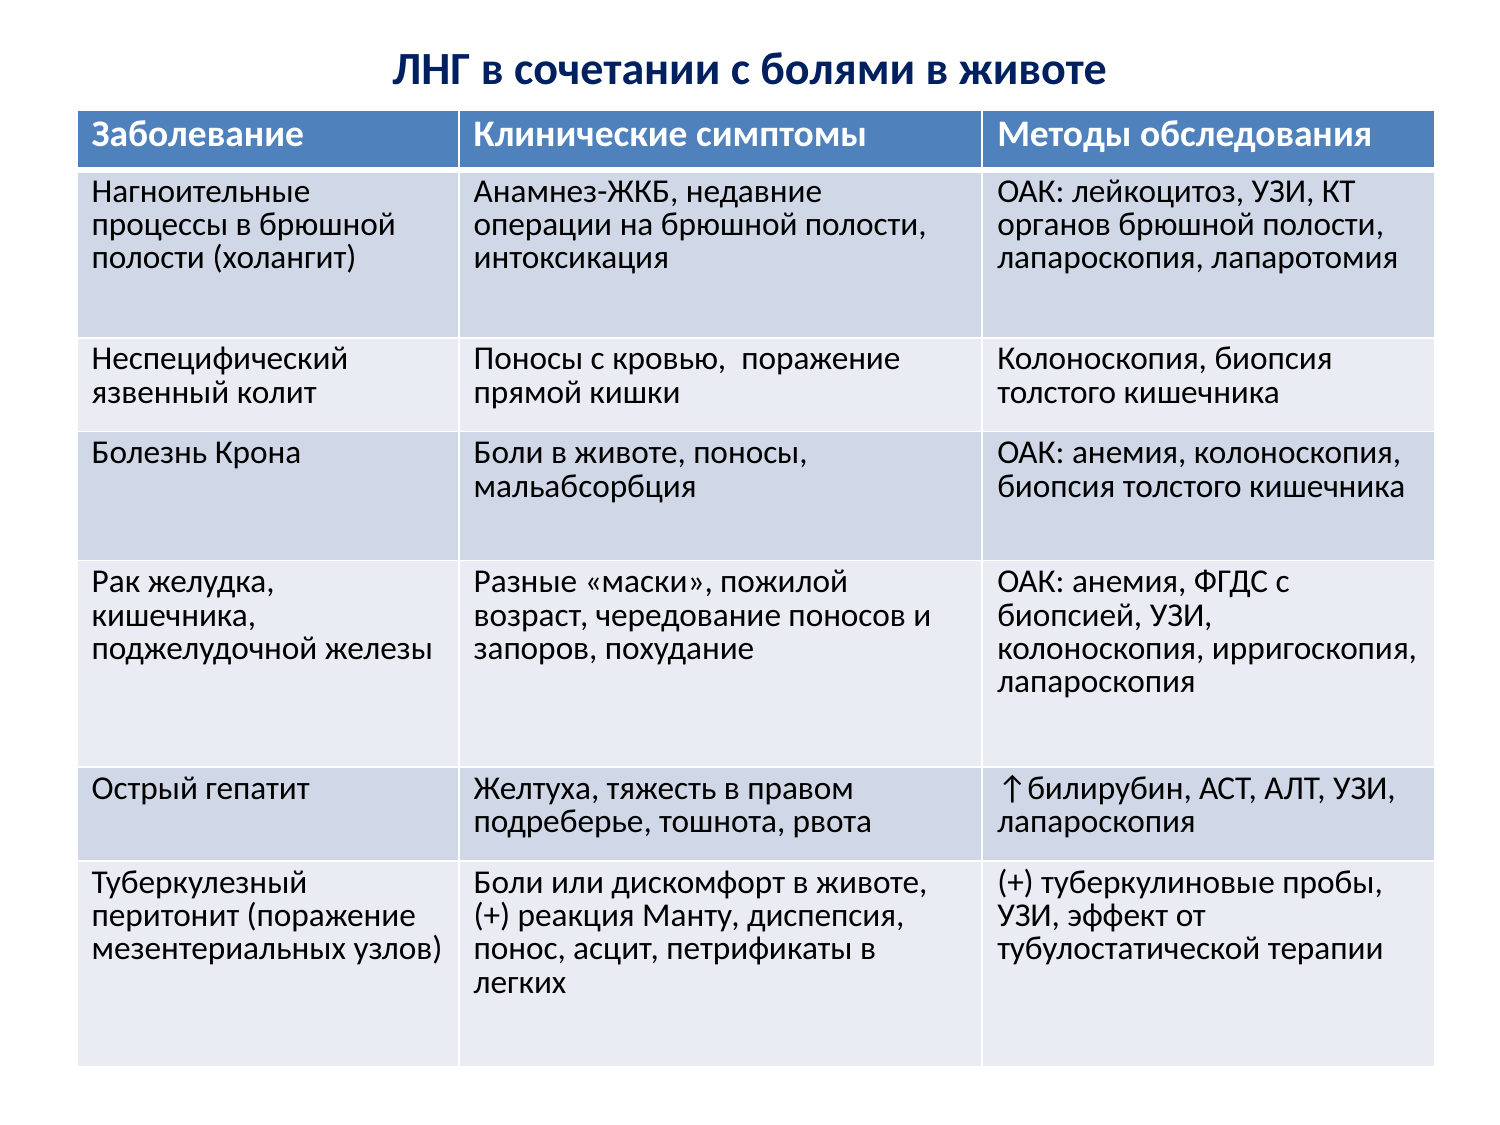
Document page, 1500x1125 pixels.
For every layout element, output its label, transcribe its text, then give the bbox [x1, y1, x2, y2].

table_cell Нагноительные процессы в брюшной полости (холангит) [78, 173, 458, 337]
table_cell Разные «маски», пожилой возраст, чередование поносов и запоров, похудание [460, 561, 981, 766]
title ЛНГ в сочетании с болями в животе [75, 30, 1425, 102]
table_header Клинические симптомы [460, 111, 981, 167]
table_cell ОАК: анемия, колоноскопия, биопсия толстого кишечника [983, 432, 1434, 560]
table_cell Поносы с кровью, поражение прямой кишки [460, 339, 981, 431]
table_cell Туберкулезный перитонит (поражение мезентериальных узлов) [78, 862, 458, 1066]
table_cell Анамнез-ЖКБ, недавние операции на брюшной полости, интоксикация [460, 173, 981, 337]
table_cell ОАК: лейкоцитоз, УЗИ, КТ органов брюшной полости, лапароскопия, лапаротомия [983, 173, 1434, 337]
table_cell ОАК: анемия, ФГДС с биопсией, УЗИ, колоноскопия, ирригоскопия, лапароскопия [983, 561, 1434, 766]
table_cell Острый гепатит [78, 768, 458, 860]
table_cell Рак желудка, кишечника, поджелудочной железы [78, 561, 458, 766]
table_cell Желтуха, тяжесть в правом подреберье, тошнота, рвота [460, 768, 981, 860]
table_header Методы обследования [983, 111, 1434, 167]
table_cell (+) туберкулиновые пробы, УЗИ, эффект от тубулостатической терапии [983, 862, 1434, 1066]
table_cell Колоноскопия, биопсия толстого кишечника [983, 339, 1434, 431]
table_cell Боли или дискомфорт в животе, (+) реакция Манту, диспепсия, понос, асцит, петрификаты в легких [460, 862, 981, 1066]
table_cell Болезнь Крона [78, 432, 458, 560]
table_header Заболевание [78, 111, 458, 167]
table_cell Неспецифический язвенный колит [78, 339, 458, 431]
table_cell ↑билирубин, АСТ, АЛТ, УЗИ, лапароскопия [983, 768, 1434, 860]
table_cell Боли в животе, поносы, мальабсорбция [460, 432, 981, 560]
